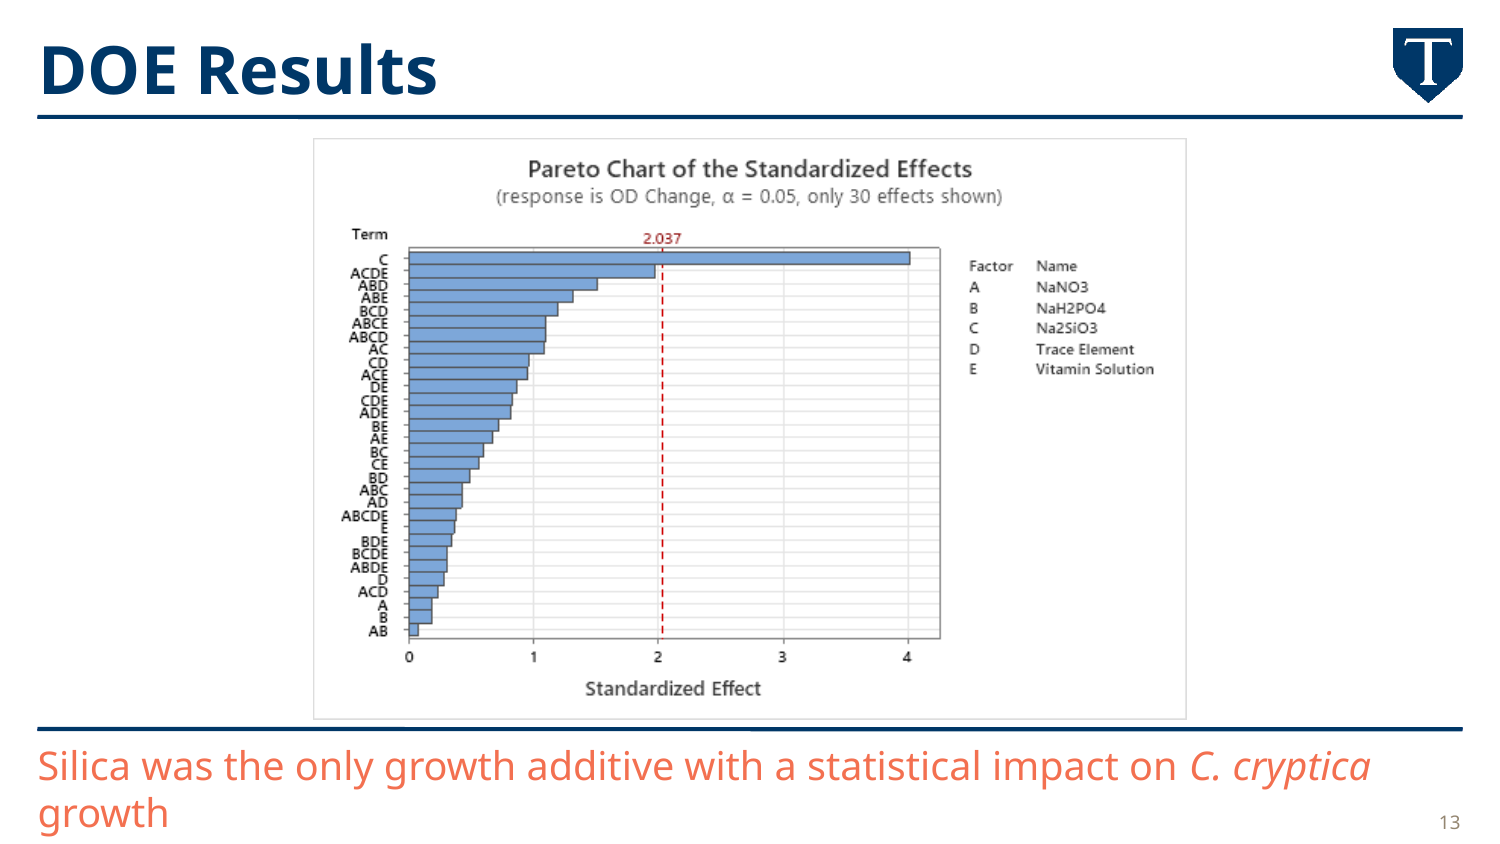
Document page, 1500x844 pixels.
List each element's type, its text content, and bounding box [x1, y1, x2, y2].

picture [1393, 28, 1463, 103]
title DOE Results [38, 28, 1390, 107]
slide_number 13 [1389, 814, 1461, 837]
list Silica was the only growth additive with a statistical impact on C. cryptica growth [37, 740, 1463, 816]
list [313, 137, 1187, 721]
